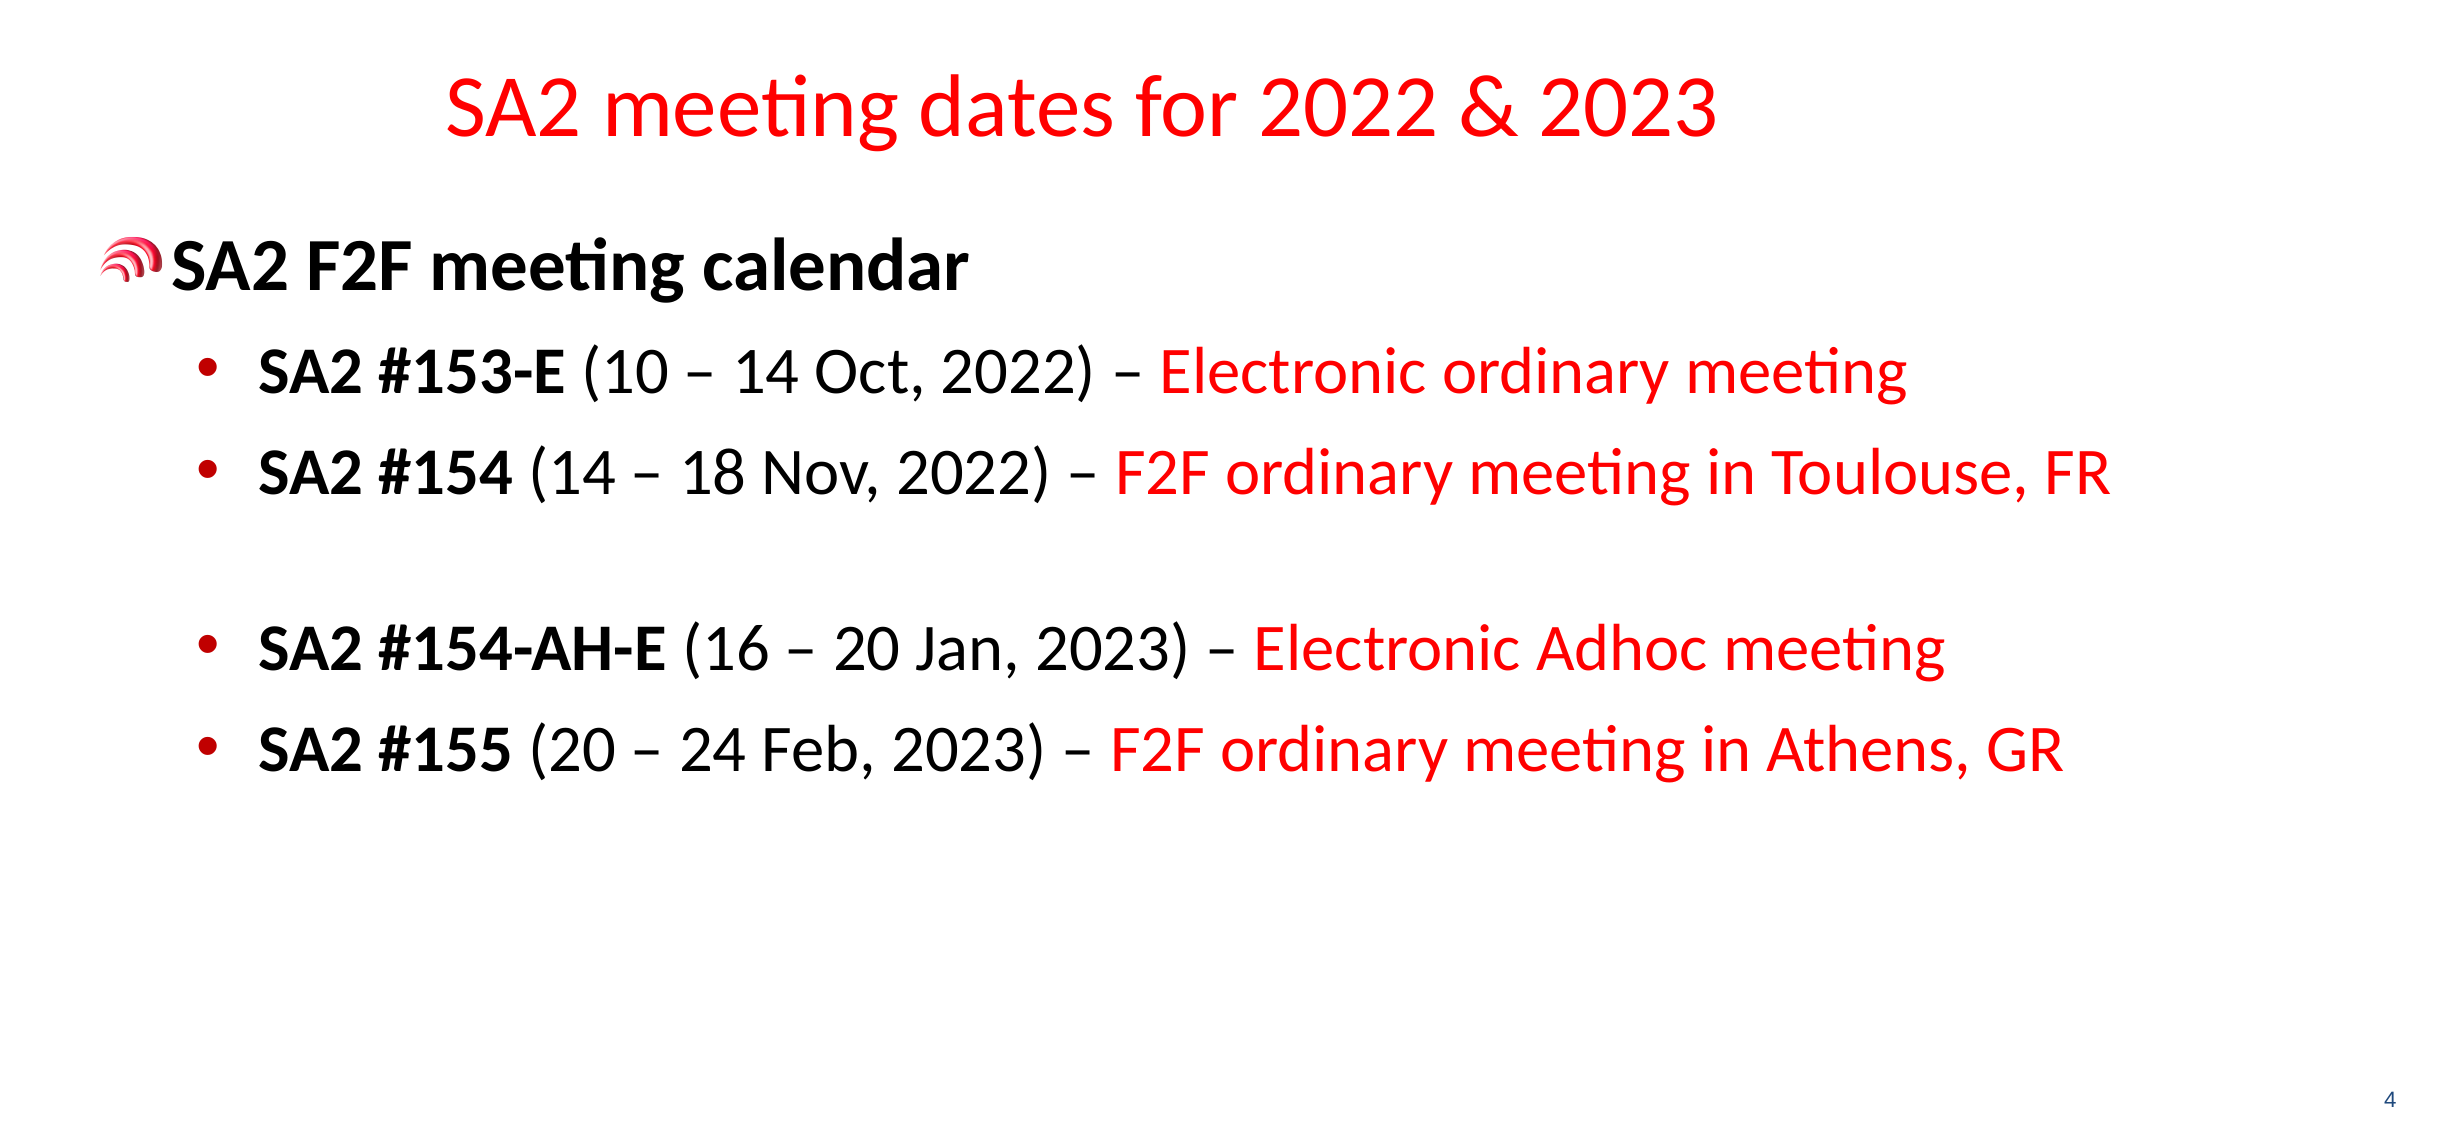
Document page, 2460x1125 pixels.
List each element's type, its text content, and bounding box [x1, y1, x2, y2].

title SA2 meeting dates for 2022 & 2023 [378, 7, 1787, 195]
picture [96, 234, 149, 287]
list SA2 F2F meeting calendar SA2 #153-E (10 – 14 Oct, 2022) – Electronic ordinary meeting SA2 #154 (14 – 18 Nov, 2022) – F2F ordinary meeting in Toulouse, FR SA2 #154-AH-E (16 – 20 Jan, 2023) – Electronic Adhoc meeting SA2 #155 (20 – 24 Feb, 2023) – F2F ordinary meeting in Athens, GR [81, 198, 2294, 1102]
